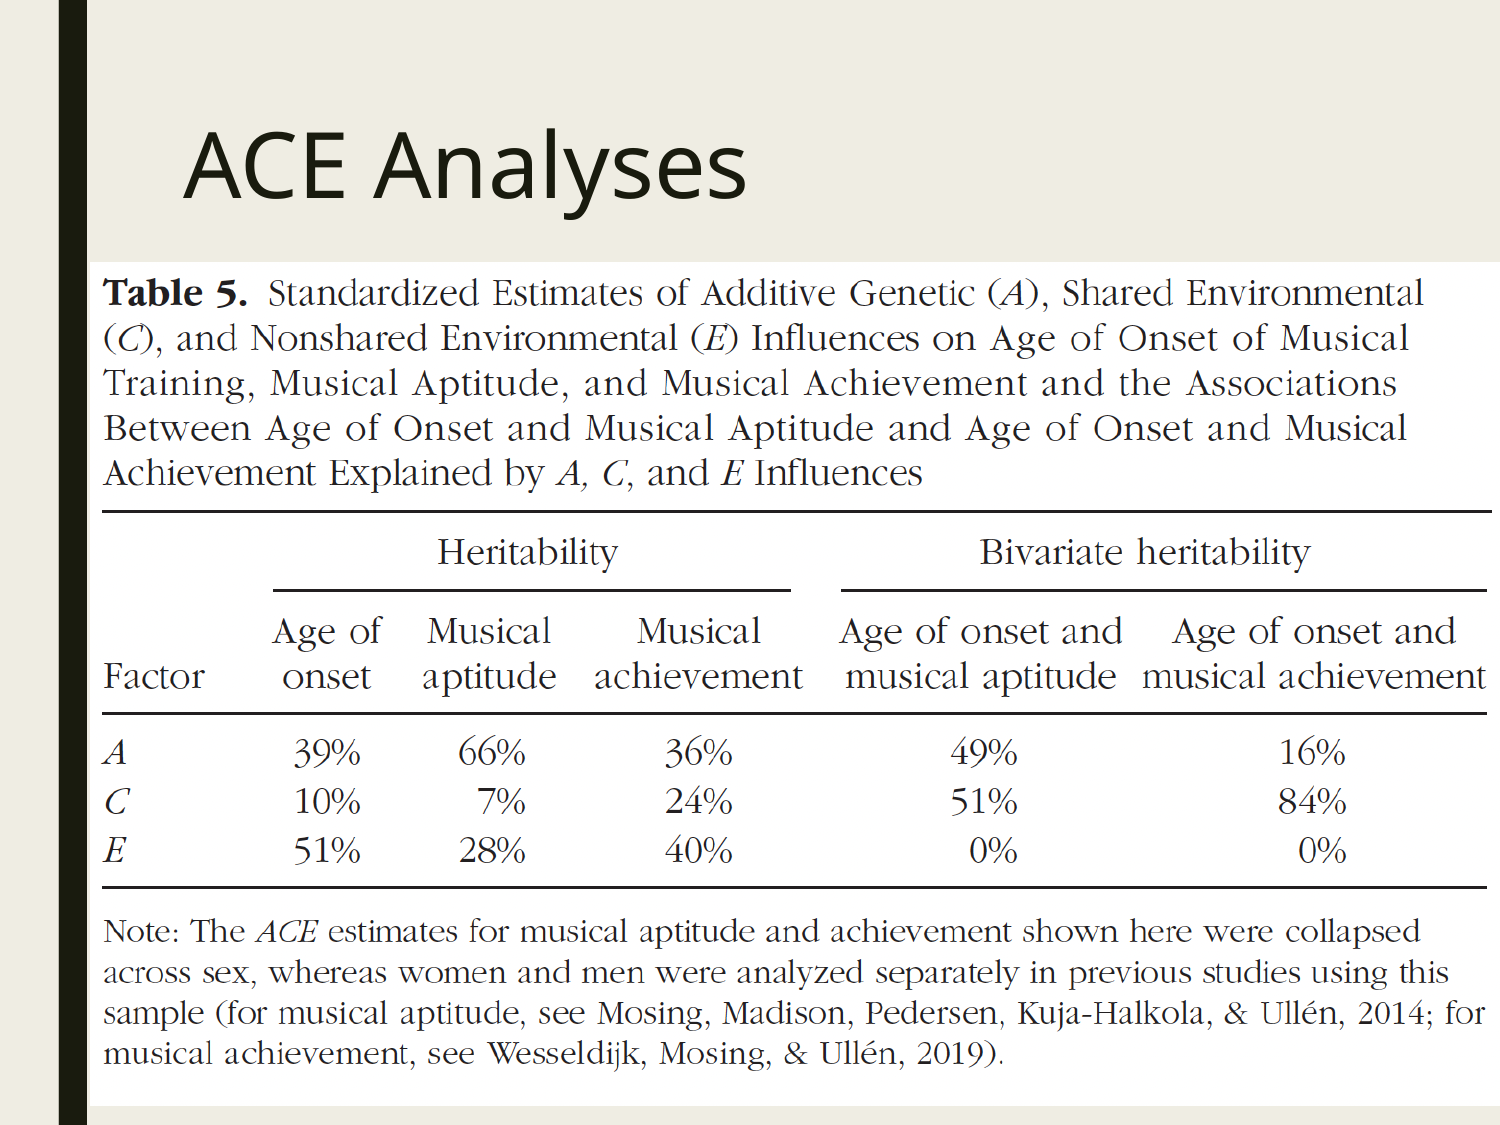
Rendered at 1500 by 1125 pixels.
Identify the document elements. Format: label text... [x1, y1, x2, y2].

title ACE Analyses [168, 112, 1351, 262]
picture [89, 262, 1500, 1106]
